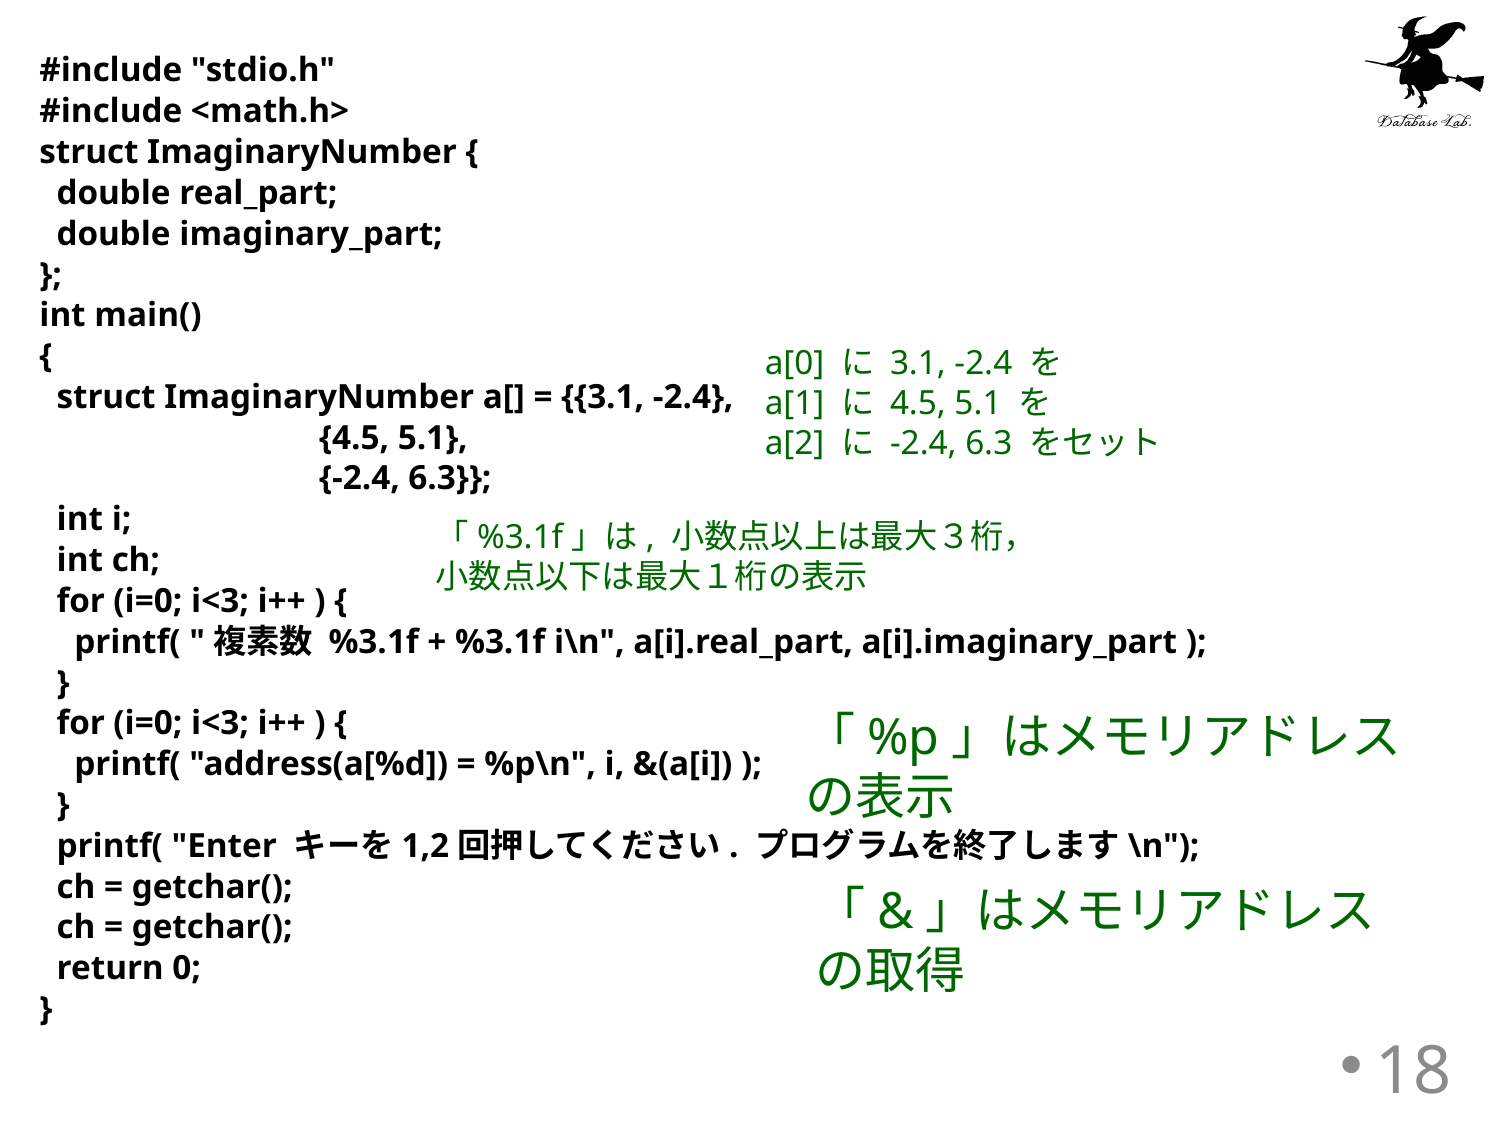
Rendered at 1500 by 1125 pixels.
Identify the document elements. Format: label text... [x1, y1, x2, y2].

text_box a[0] に 3.1, -2.4 を a[1] に 4.5, 5.1 を a[2] に -2.4, 6.3 をセット [749, 334, 1158, 471]
list #include "stdio.h" #include <math.h> struct ImaginaryNumber { double real_part; double imaginary_part; }; int main() { struct ImaginaryNumber a[] = {{3.1, -2.4}, {4.5, 5.1}, {-2.4, 6.3}}; int i; int ch; for (i=0; i<3; i++ ) { printf( "複素数 %3.1f + %3.1f i\n", a[i].real_part, a[i].imaginary_part ); } for (i=0; i<3; i++ ) { printf( "address(a[%d]) = %p\n", i, &(a[i]) ); } printf( "Enter キーを1,2回押してください. プログラムを終了します\n"); ch = getchar(); ch = getchar(); return 0; } [24, 58, 1413, 934]
slide_number 18 [1129, 1042, 1467, 1103]
text_box 「%3.1f」は, 小数点以上は最大３桁， 小数点以下は最大１桁の表示 [421, 508, 1028, 605]
picture [1362, 14, 1486, 130]
text_box 「&」はメモリアドレス の取得 [800, 871, 1370, 1008]
text_box 「%p」はメモリアドレス の表示 [790, 697, 1399, 834]
